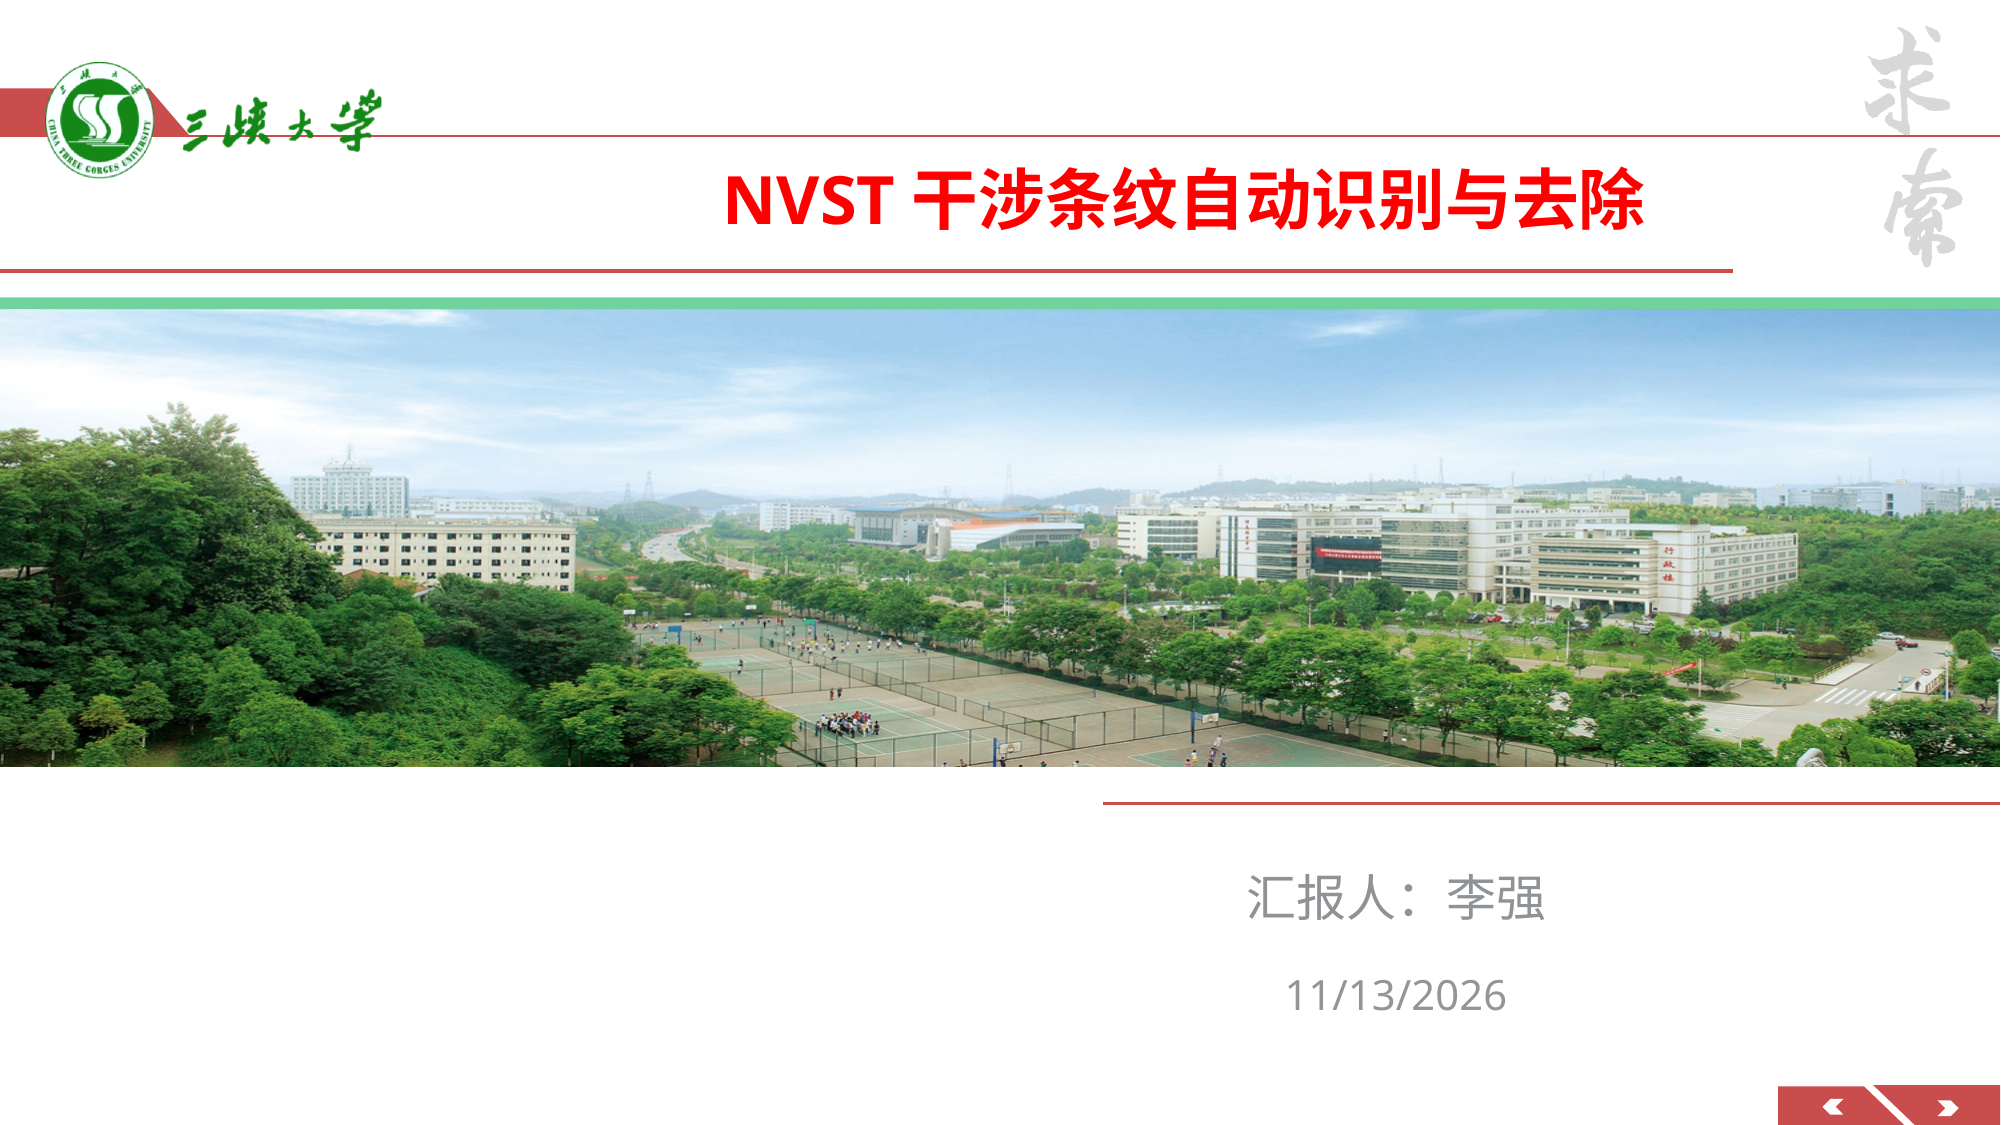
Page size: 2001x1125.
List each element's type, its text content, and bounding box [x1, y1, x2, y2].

picture [0, 310, 2000, 767]
title NVST干涉条纹自动识别与去除 [634, 62, 1734, 240]
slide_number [1171, 967, 1622, 1028]
subtitle 汇报人：李强 [999, 865, 1793, 927]
picture [45, 62, 383, 180]
